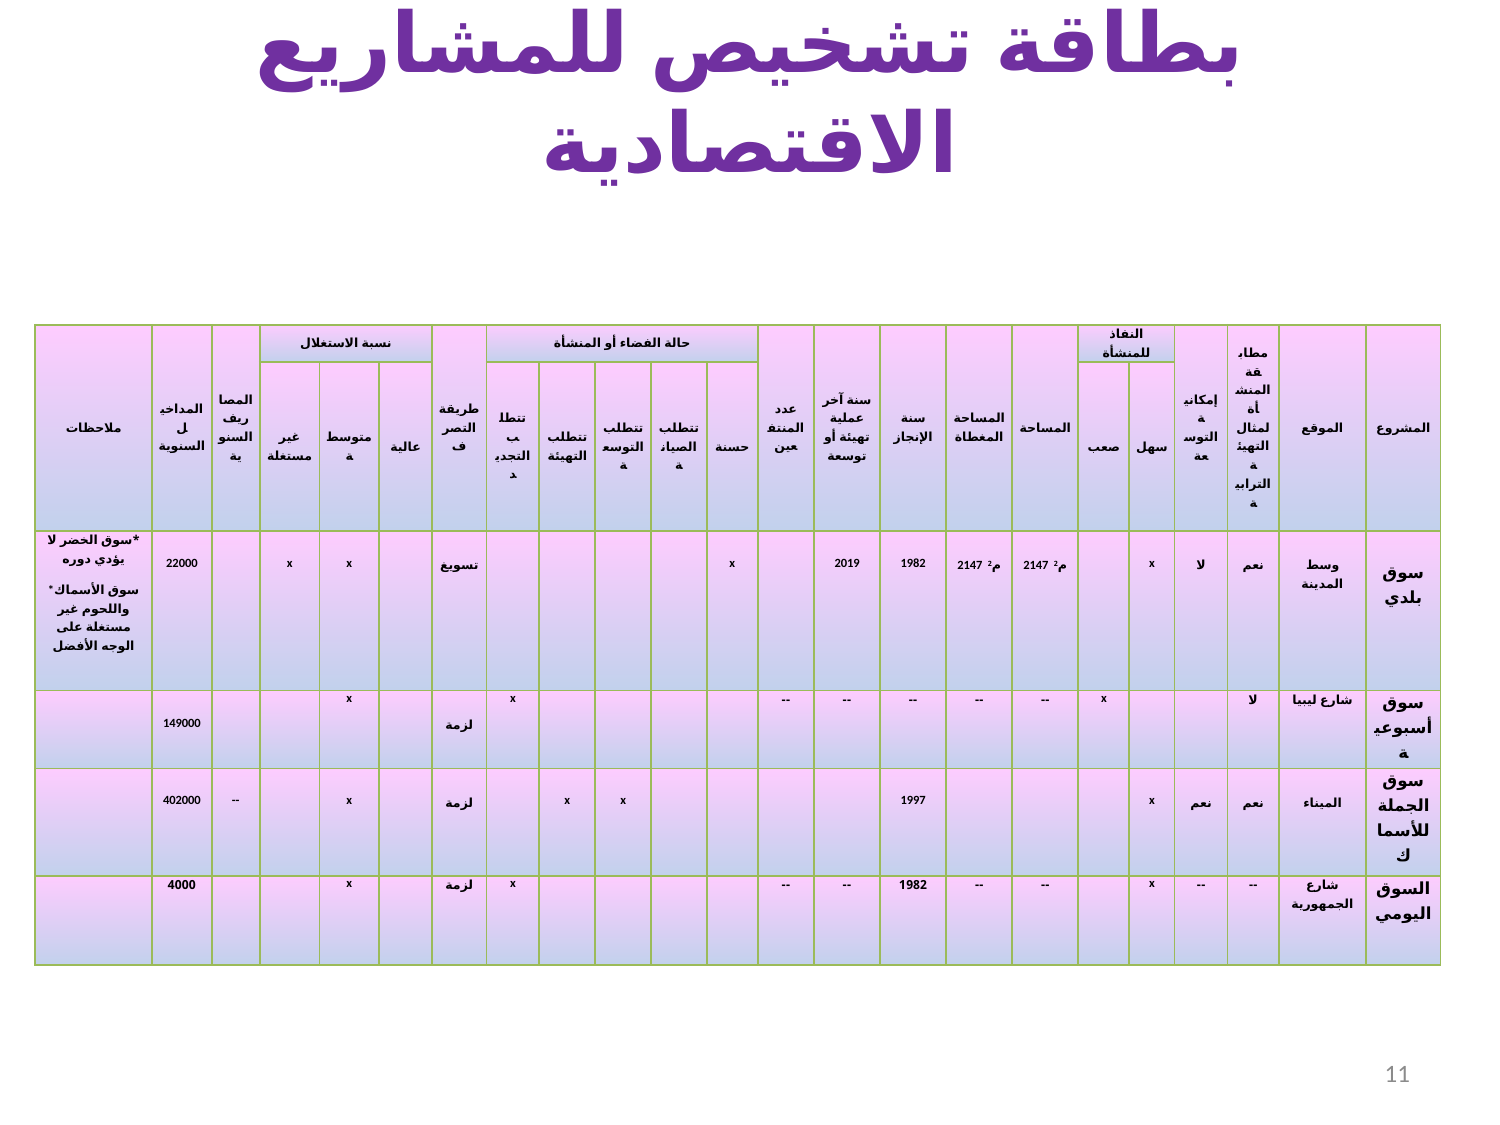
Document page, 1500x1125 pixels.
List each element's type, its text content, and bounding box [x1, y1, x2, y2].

table_cell 1982 [881, 532, 945, 690]
table_cell -- [759, 877, 813, 964]
table_cell السوق اليومي [1367, 877, 1440, 964]
table_cell 1982 [881, 877, 945, 964]
table_cell -- [213, 769, 259, 875]
table_cell [213, 532, 259, 690]
table_cell [36, 691, 151, 768]
table_cell شارع الجمهورية [1280, 877, 1365, 964]
table_cell [815, 769, 879, 875]
table_cell 22000 [153, 532, 211, 690]
table_cell x [320, 877, 378, 964]
table_cell تسويغ [433, 532, 486, 690]
table_cell x [1130, 532, 1174, 690]
table_cell -- [947, 691, 1011, 768]
table_cell سوق بلدي [1367, 532, 1440, 690]
table_cell [36, 769, 151, 875]
table_cell الميناء [1280, 769, 1365, 875]
table_cell x [1130, 877, 1174, 964]
table_cell -- [1013, 877, 1077, 964]
table_cell سهل [1130, 363, 1174, 530]
table_cell 4000 [153, 877, 211, 964]
table_cell -- [815, 877, 879, 964]
table_cell -- [1013, 691, 1077, 768]
table_cell عالية [380, 363, 431, 530]
title بطاقة تشخيص للمشاريع الاقتصادية [75, 45, 1425, 233]
table_cell [759, 769, 813, 875]
table_cell [708, 691, 757, 768]
table_cell سوق الجملة للأسماك [1367, 769, 1440, 875]
table_cell [1079, 769, 1128, 875]
table_cell [652, 691, 706, 768]
table_cell [652, 769, 706, 875]
table_cell -- [759, 691, 813, 768]
table_cell x [487, 877, 538, 964]
table_cell [947, 769, 1011, 875]
table_cell نعم [1228, 769, 1278, 875]
table_cell [540, 532, 594, 690]
table_cell [1130, 691, 1174, 768]
table_cell [261, 769, 319, 875]
table_header الموقع [1280, 326, 1365, 530]
table_cell [487, 532, 538, 690]
table_cell [380, 769, 431, 875]
table_cell [652, 877, 706, 964]
table_cell لا [1175, 532, 1227, 690]
table_cell نعم [1228, 532, 1278, 690]
table_cell [380, 532, 431, 690]
table_cell [1079, 877, 1128, 964]
table_cell لا [1228, 691, 1278, 768]
table_cell [1175, 691, 1227, 768]
table_cell x [596, 769, 650, 875]
table_cell x [320, 691, 378, 768]
table_cell تتطلب التهيئة [540, 363, 594, 530]
table_cell x [540, 769, 594, 875]
table_cell غير مستغلة [261, 363, 319, 530]
table_cell [1079, 532, 1128, 690]
table_cell صعب [1079, 363, 1128, 530]
table_cell [213, 877, 259, 964]
table_cell [261, 877, 319, 964]
table_cell x [1130, 769, 1174, 875]
table_cell -- [1175, 877, 1227, 964]
table_cell [36, 877, 151, 964]
table_cell -- [815, 691, 879, 768]
table_cell تتطلب الصيانة [652, 363, 706, 530]
table_header إمكانية التوسعة [1175, 326, 1227, 530]
table_cell -- [1228, 877, 1278, 964]
table_cell x [487, 691, 538, 768]
table_cell [596, 877, 650, 964]
table_cell نعم [1175, 769, 1227, 875]
table_cell x [708, 532, 757, 690]
table_cell متوسطة [320, 363, 378, 530]
table_cell تتطلب التجديد [487, 363, 538, 530]
table_header المشروع [1367, 326, 1440, 530]
table_header المداخيل السنوية [153, 326, 211, 530]
table_cell 149000 [153, 691, 211, 768]
table_cell [1013, 769, 1077, 875]
table_cell [596, 532, 650, 690]
table_header طريقة التصرف [433, 326, 486, 530]
table_cell سوق أسبوعية [1367, 691, 1440, 768]
table_cell [261, 691, 319, 768]
table_header سنة الإنجاز [881, 326, 945, 530]
slide_number 11 [1074, 1042, 1425, 1103]
table_header نسبة الاستغلال [261, 326, 431, 361]
table_cell لزمة [433, 877, 486, 964]
table_cell [540, 877, 594, 964]
table_cell 2147 م2 [947, 532, 1011, 690]
table_header مطابقة المنشأة لمثال التهيئة الترابية [1228, 326, 1278, 530]
table_cell 402000 [153, 769, 211, 875]
table_cell [596, 691, 650, 768]
table_header المساحة المغطاة [947, 326, 1011, 530]
table_cell [708, 769, 757, 875]
table_cell وسط المدينة [1280, 532, 1365, 690]
table_cell 1997 [881, 769, 945, 875]
table_cell -- [881, 691, 945, 768]
table_cell x [320, 769, 378, 875]
table_cell x [261, 532, 319, 690]
table_cell x [1079, 691, 1128, 768]
table_cell 2147 م2 [1013, 532, 1077, 690]
table_header ملاحظات [36, 326, 151, 530]
table_header المساحة [1013, 326, 1077, 530]
table_cell لزمة [433, 691, 486, 768]
table_cell شارع ليبيا [1280, 691, 1365, 768]
table_header المصاريف السنوية [213, 326, 259, 530]
table_cell [652, 532, 706, 690]
table_cell 2019 [815, 532, 879, 690]
table_cell تتطلب التوسعة [596, 363, 650, 530]
table_cell -- [947, 877, 1011, 964]
table_cell [759, 532, 813, 690]
table_cell لزمة [433, 769, 486, 875]
table_cell [380, 877, 431, 964]
table_cell [540, 691, 594, 768]
table_header النفاذ للمنشأة [1079, 326, 1174, 361]
table_cell [487, 769, 538, 875]
table_header عدد المنتفعين [759, 326, 813, 530]
table_cell x [320, 532, 378, 690]
table_header سنة آخر عملية تهيئة أو توسعة [815, 326, 879, 530]
table_cell حسنة [708, 363, 757, 530]
table_cell [380, 691, 431, 768]
table_cell [708, 877, 757, 964]
table_cell *سوق الخضر لا يؤدي دوره *سوق الأسماك واللحوم غير مستغلة على الوجه الأفضل [36, 532, 151, 690]
table_cell [213, 691, 259, 768]
table_header حالة الفضاء أو المنشأة [487, 326, 757, 361]
